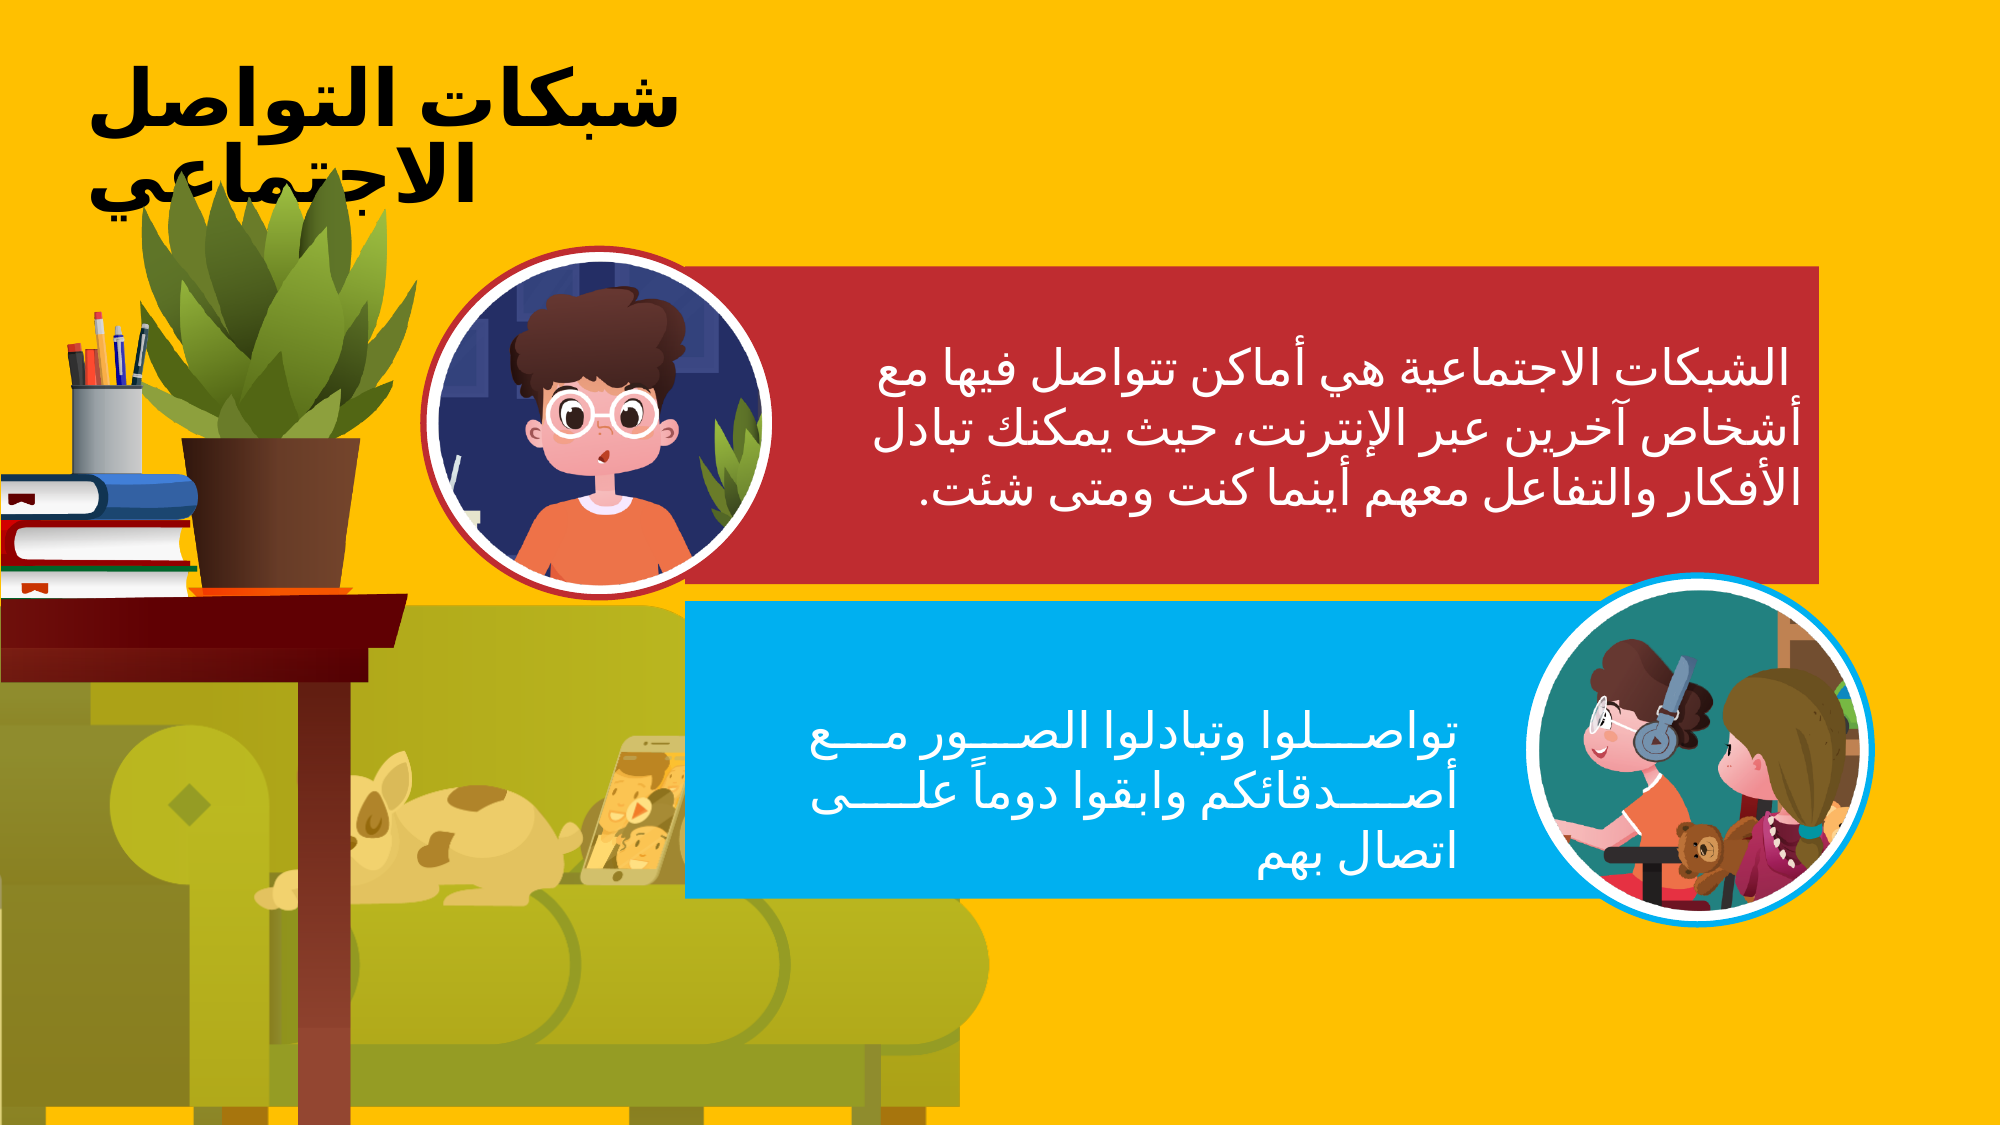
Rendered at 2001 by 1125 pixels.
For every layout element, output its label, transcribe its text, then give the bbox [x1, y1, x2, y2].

picture [1041, 788, 1056, 808]
picture [1082, 711, 1086, 747]
text_box تواصلوا وتبادلوا الصور مع أصدقائكم وابقوا دوماً على اتصال بهم [1159, 690, 1475, 886]
text_box [1159, 600, 1490, 900]
picture [1011, 793, 1033, 820]
picture [1076, 771, 1080, 807]
picture [0, 0, 1159, 1125]
picture [943, 711, 1072, 760]
picture [812, 730, 905, 760]
picture [976, 771, 1008, 809]
picture [1527, 579, 1868, 920]
picture [1490, 541, 1908, 959]
picture [919, 735, 942, 759]
picture [1114, 711, 1152, 760]
picture [1155, 771, 1159, 807]
picture [1083, 790, 1145, 820]
picture [972, 757, 985, 761]
picture [813, 771, 954, 814]
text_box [1159, 248, 1819, 598]
picture [1107, 711, 1111, 747]
